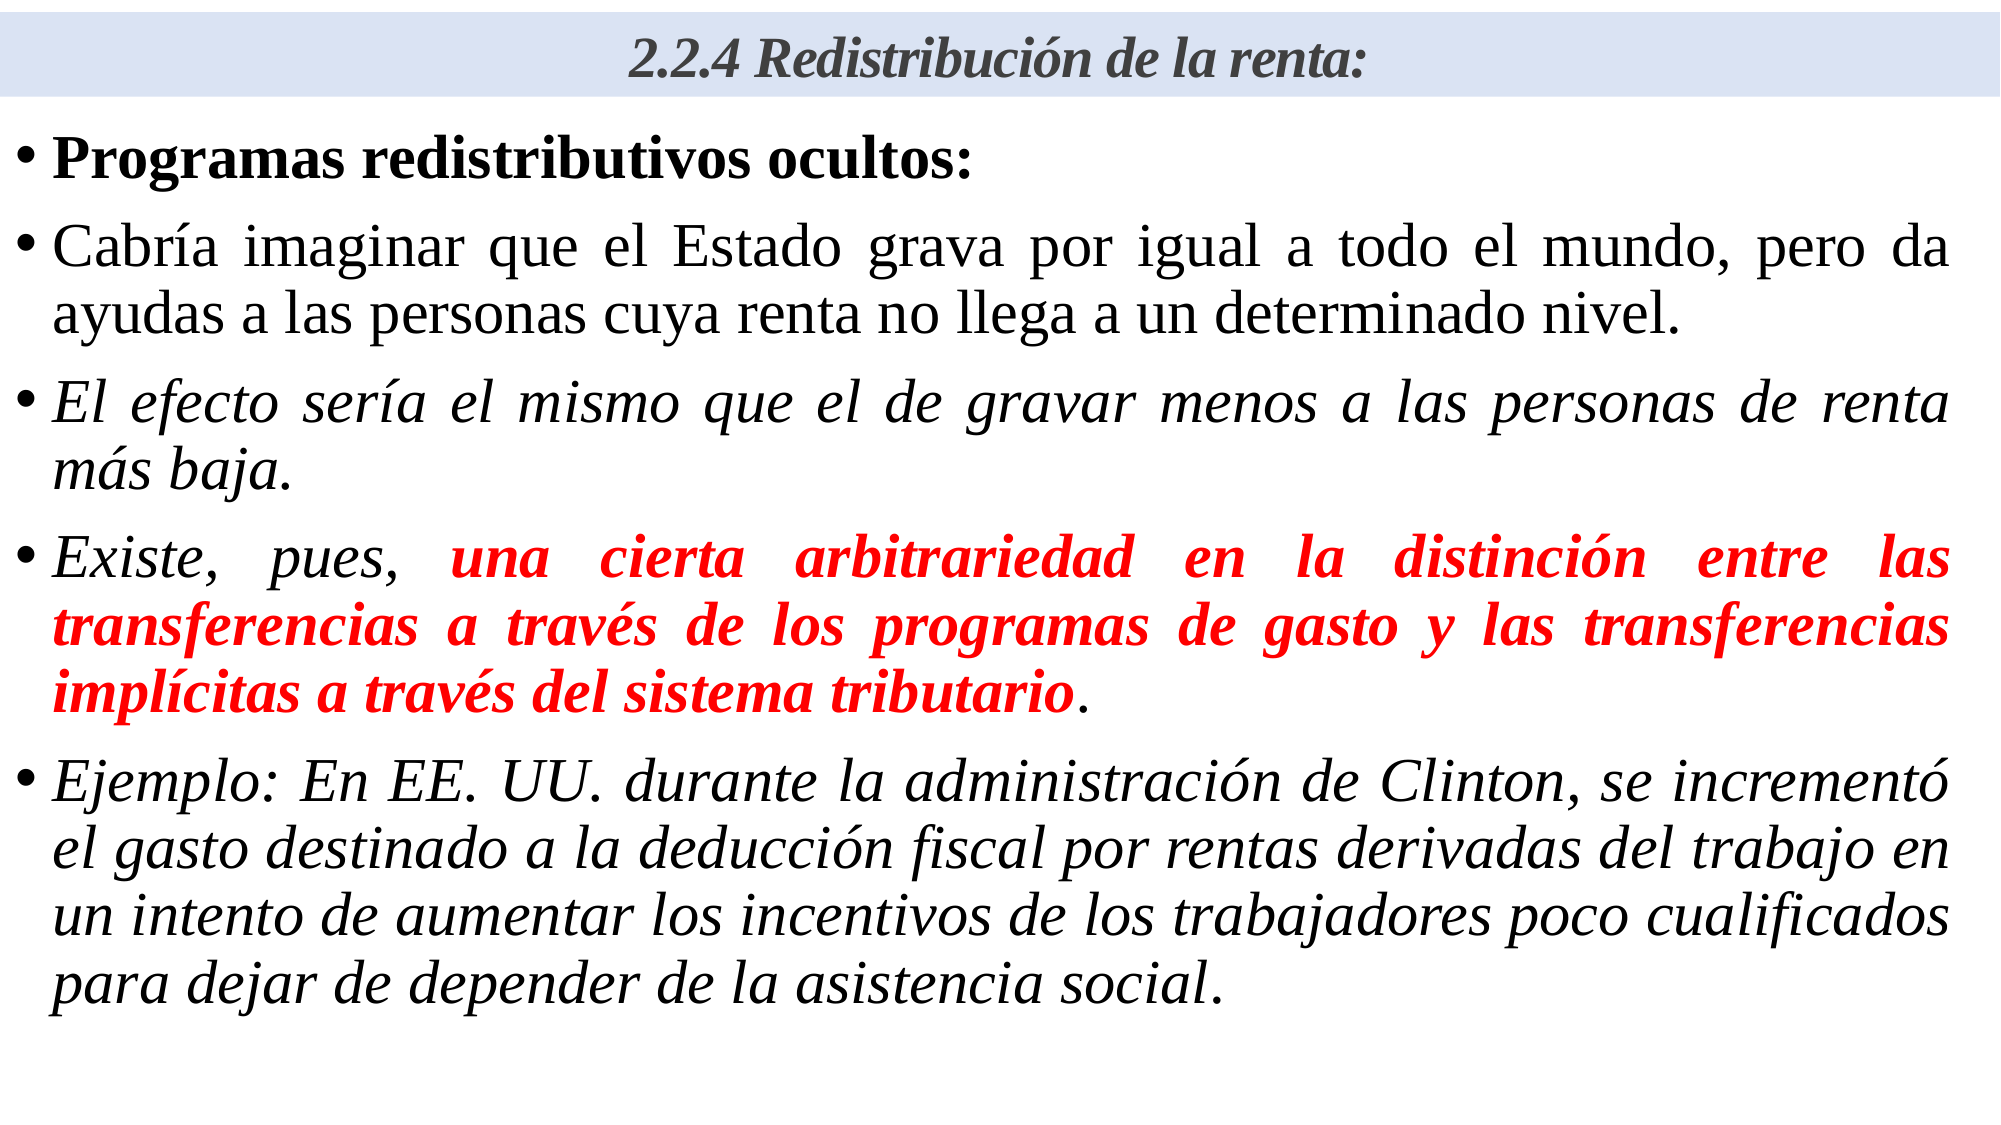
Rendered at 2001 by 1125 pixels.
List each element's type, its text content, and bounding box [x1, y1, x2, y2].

text_box 2.2.4 Redistribución de la renta: [0, 12, 2000, 97]
list Programas redistributivos ocultos: Cabría imaginar que el Estado grava por igual a todo el mundo, pero da ayudas a las personas cuya renta no llega a un determinado nivel. El efecto sería el mismo que el de gravar menos a las personas de renta más baja. Existe, pues, una cierta arbitrariedad en la distinción entre las transferencias a través de los programas de gasto y las transferencias implícitas a través del sistema tributario. Ejemplo: En EE. UU. durante la administración de Clinton, se incrementó el gasto destinado a la deducción fiscal por rentas derivadas del trabajo en un intento de aumentar los incentivos de los trabajadores poco cualificados para dejar de depender de la asistencia social. [0, 116, 1968, 933]
